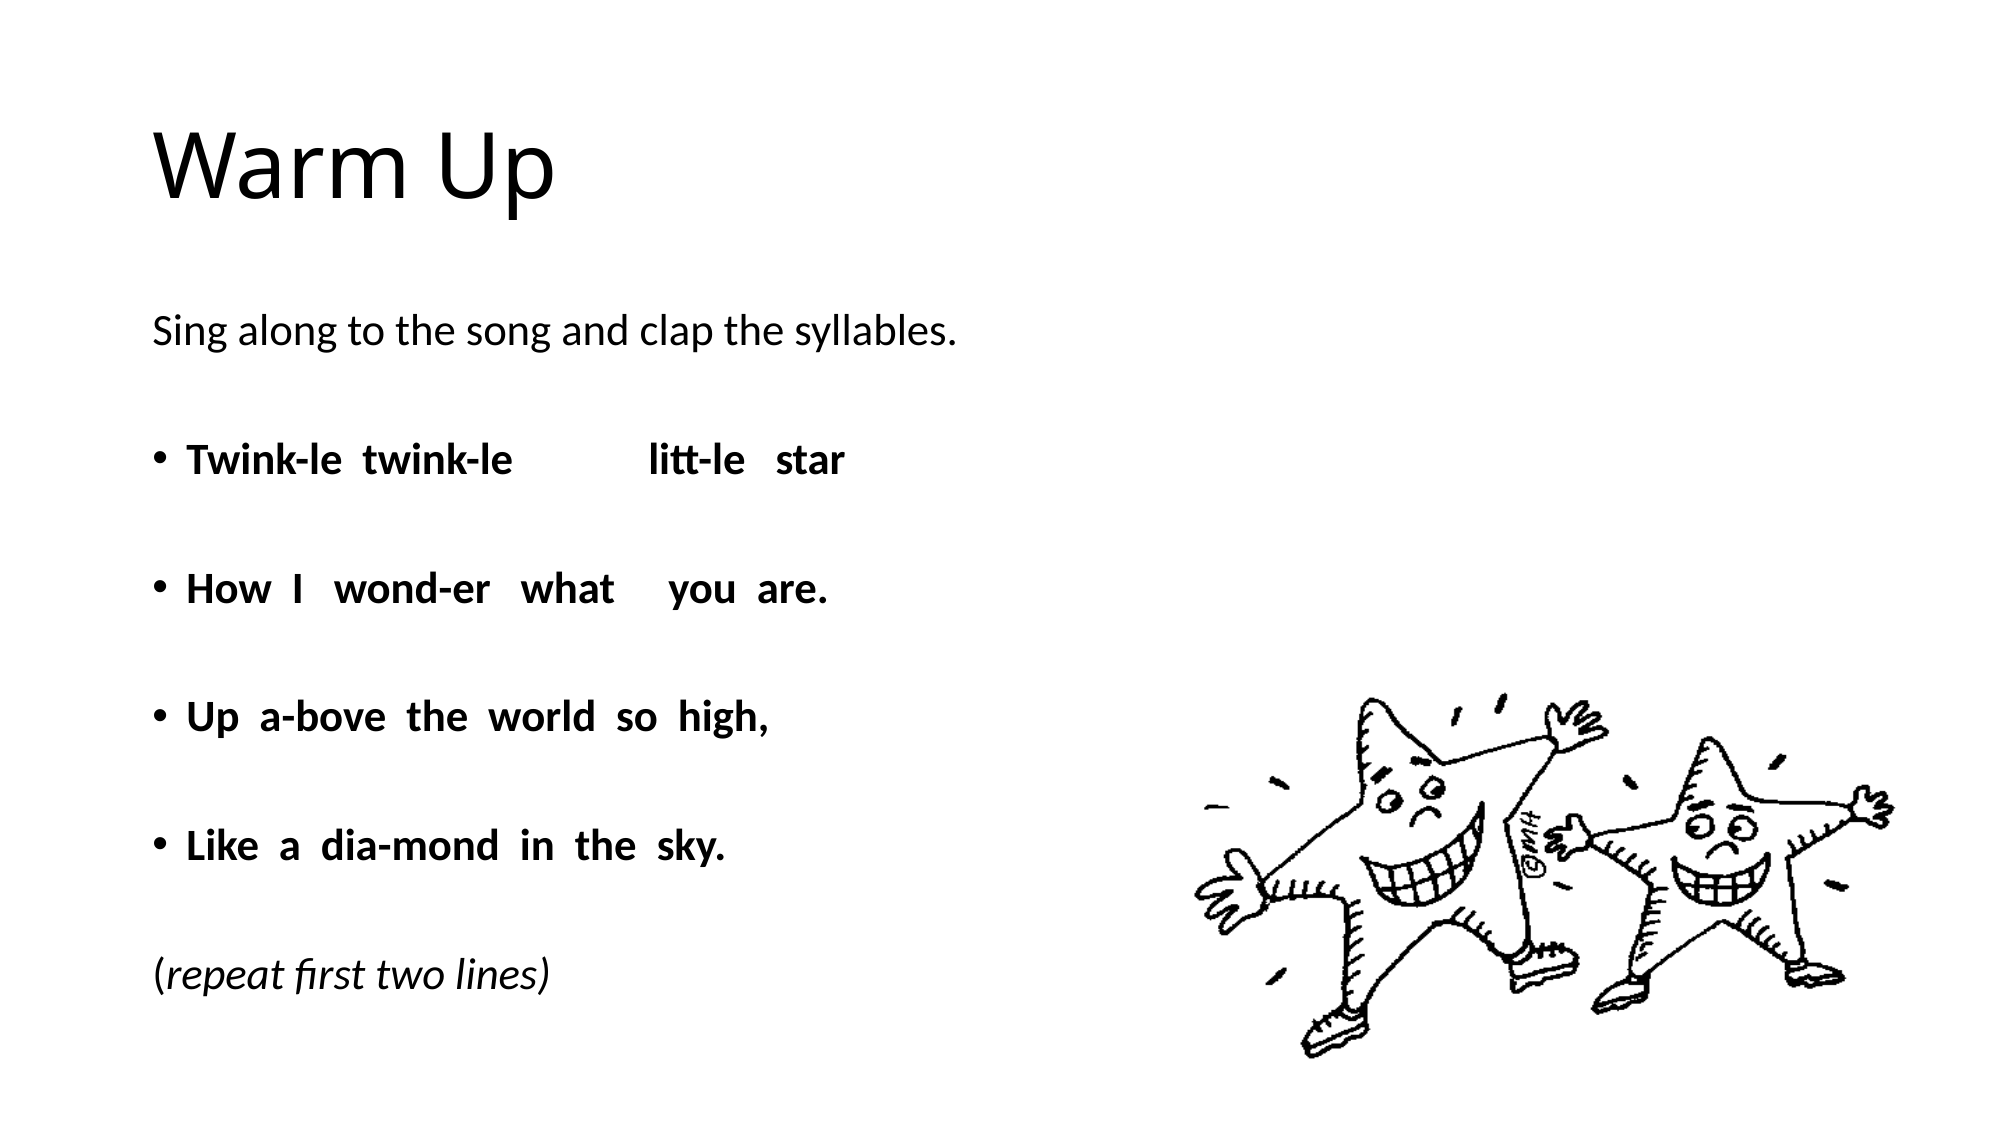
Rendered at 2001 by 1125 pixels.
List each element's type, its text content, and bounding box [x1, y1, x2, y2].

title Warm Up [137, 59, 1863, 278]
list Sing along to the song and clap the syllables. Twink-le twink-le litt-le star How I wond-er what you are. Up a-bove the world so high, Like a dia-mond in the sky. (repeat first two lines) [137, 299, 1863, 1014]
picture [1164, 658, 1905, 1066]
